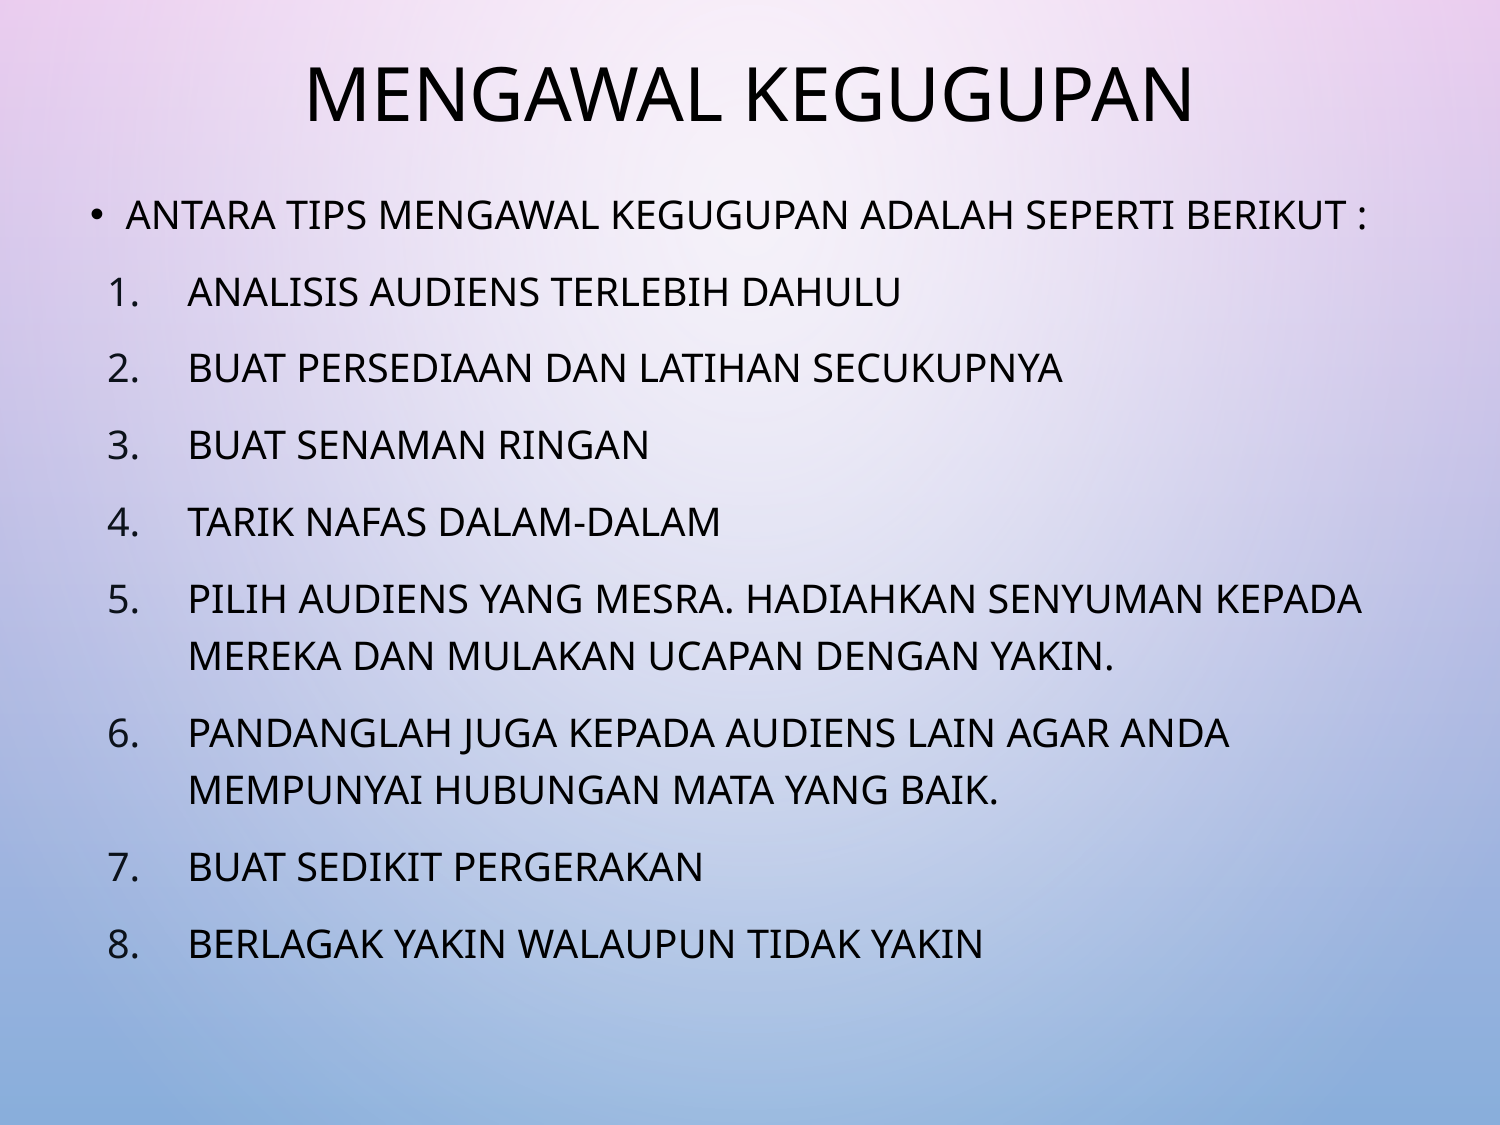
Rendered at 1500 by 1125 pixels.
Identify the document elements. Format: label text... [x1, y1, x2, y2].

list Dalam teks ucapan, salam hormat perlu disusun mengikut keutamaan seperti berikut: Pengucap pertama atau tetamu paling utama (duduk di tengah-tengah kerusi yang disediakan untuk tetamu VIP atau kenamaan) Pengucap kedua atau tetamu utama yang duduk di sebelah kanan pengucap pertama atau tetamu paling utama. Tetamu utama yang duduk di sebelah kiri pengucap pertama atau tetamu paling utama dan beliau tidak semestinya memberikan ucapan. Susunan kerusi para tetamu undangan utama mestilah memiliki jumlah yang ganjil,tiga buah kerusi (minimum) dan lima buah kerusi (maksimum). Ada ketikanya jumlah-jumlah kerusi untuk para tetamu undangan khas atau utama boleh melebihi 10 buah kerusi. [0, 0, 1500, 615]
list Antara Tips Mengawal Kegugupan adalah seperti berikut : Analisis audiens terlebih dahulu Buat persediaan dan latihan secukupnya Buat senaman ringan Tarik nafas dalam-dalam Pilih audiens yang mesra. Hadiahkan senyuman kepada mereka dan mulakan ucapan dengan yakin. Pandanglah juga kepada audiens lain agar anda mempunyai hubungan mata yang baik. Buat sedikit pergerakan Berlagak yakin walaupun tidak yakin [75, 172, 1425, 986]
title Mengawal Kegugupan [75, 45, 1425, 149]
